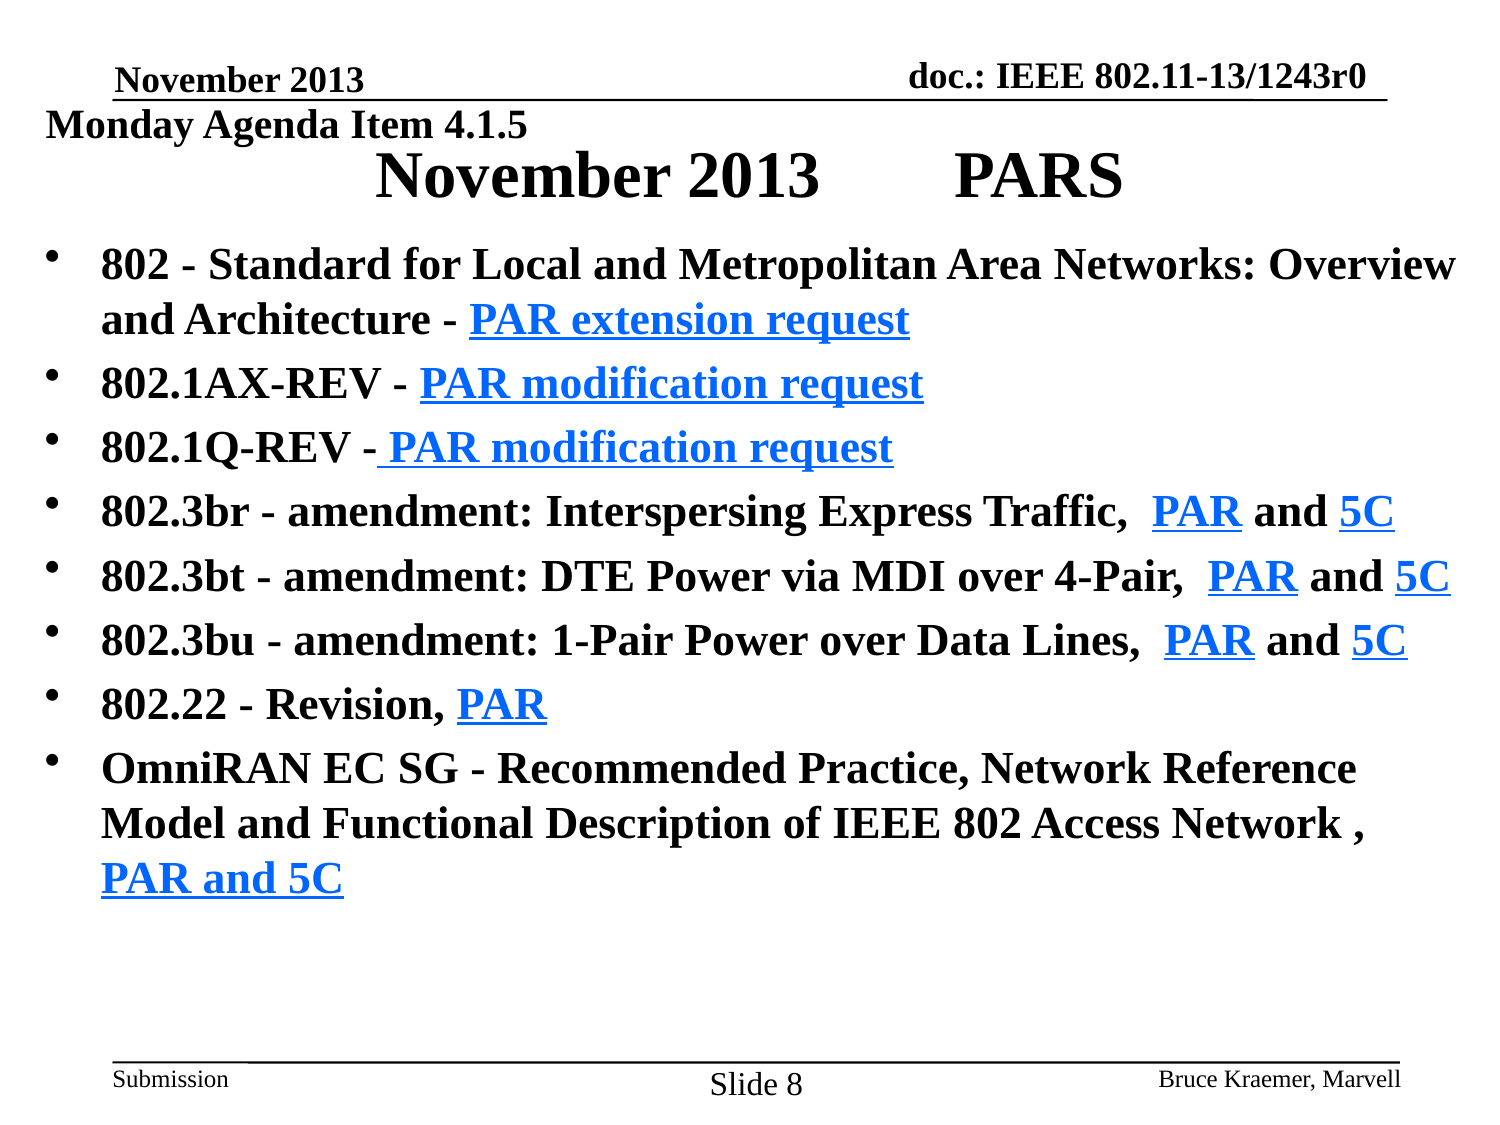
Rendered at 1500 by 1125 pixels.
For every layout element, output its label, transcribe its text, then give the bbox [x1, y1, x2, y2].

title November 2013 PARS [112, 112, 1388, 226]
list 802 - Standard for Local and Metropolitan Area Networks: Overview and Architecture - PAR extension request 802.1AX-REV - PAR modification request 802.1Q-REV - PAR modification request 802.3br - amendment: Interspersing Express Traffic, PAR and 5C 802.3bt - amendment: DTE Power via MDI over 4-Pair, PAR and 5C 802.3bu - amendment: 1-Pair Power over Data Lines, PAR and 5C 802.22 - Revision, PAR OmniRAN EC SG - Recommended Practice, Network Reference Model and Functional Description of IEEE 802 Access Network , PAR and 5C [29, 226, 1485, 1000]
text_box Monday Agenda Item 4.1.5 [30, 89, 554, 155]
footer Bruce Kraemer, Marvell [1079, 1062, 1402, 1093]
slide_number Slide 8 [697, 1062, 815, 1103]
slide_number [114, 54, 374, 89]
